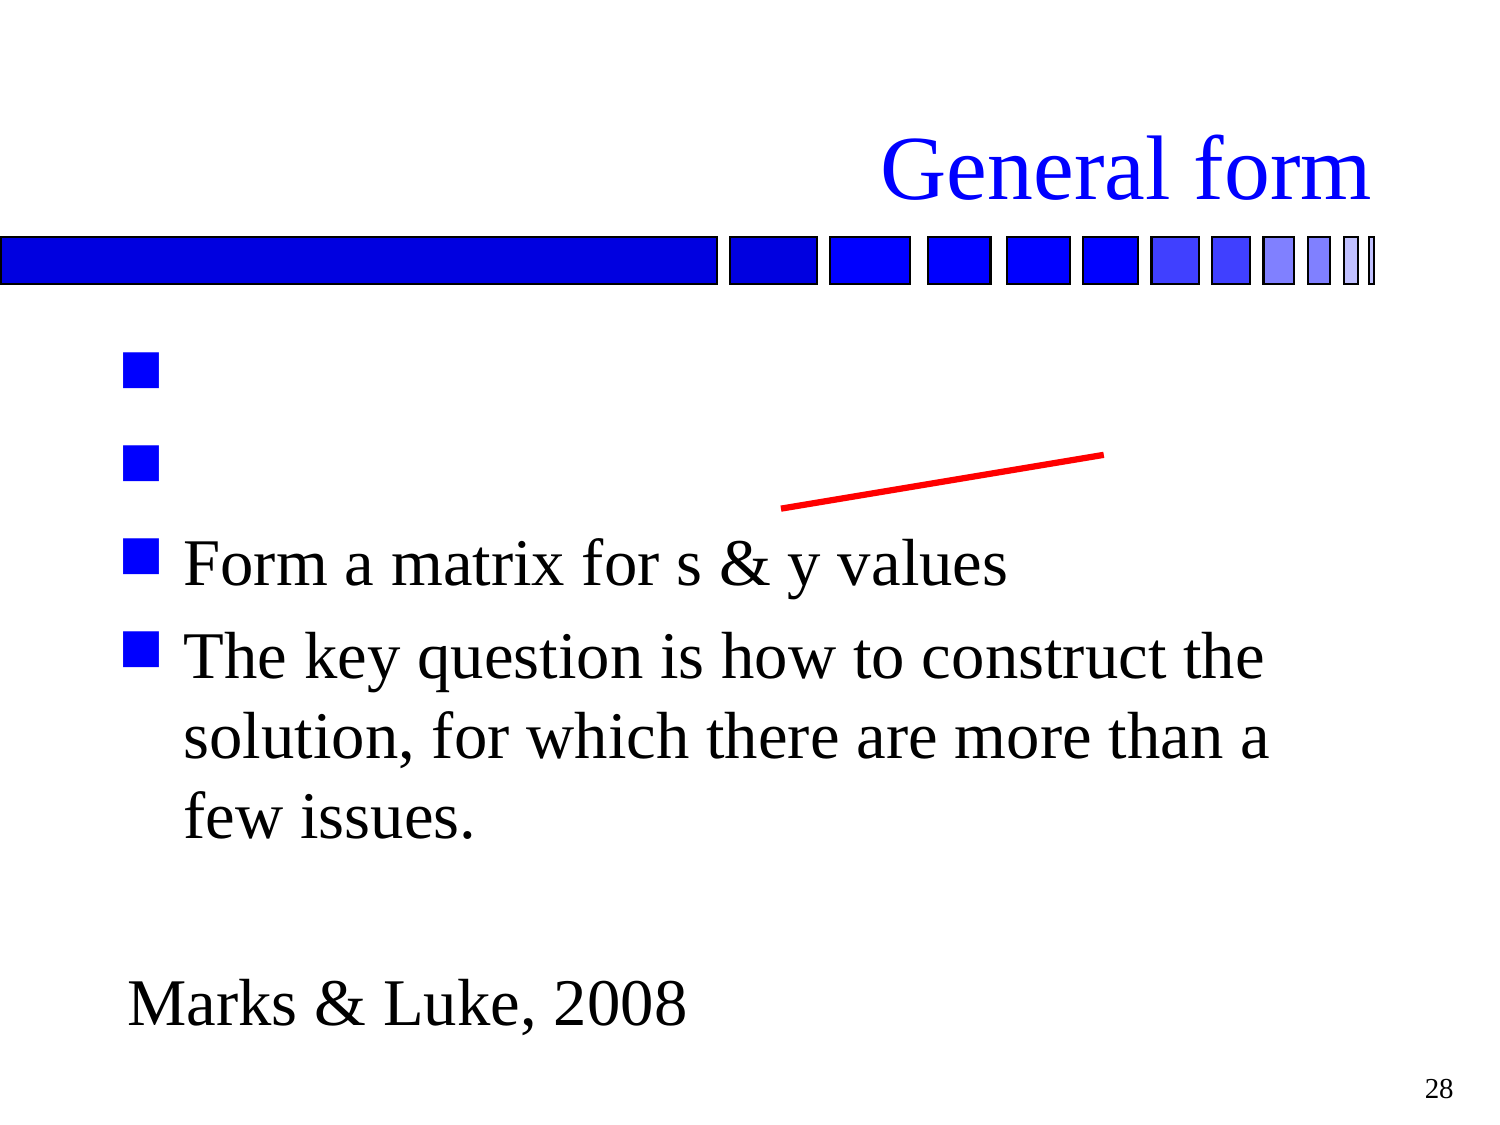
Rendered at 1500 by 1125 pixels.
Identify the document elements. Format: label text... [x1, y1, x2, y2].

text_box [780, 454, 1105, 509]
title General form [112, 31, 1388, 225]
